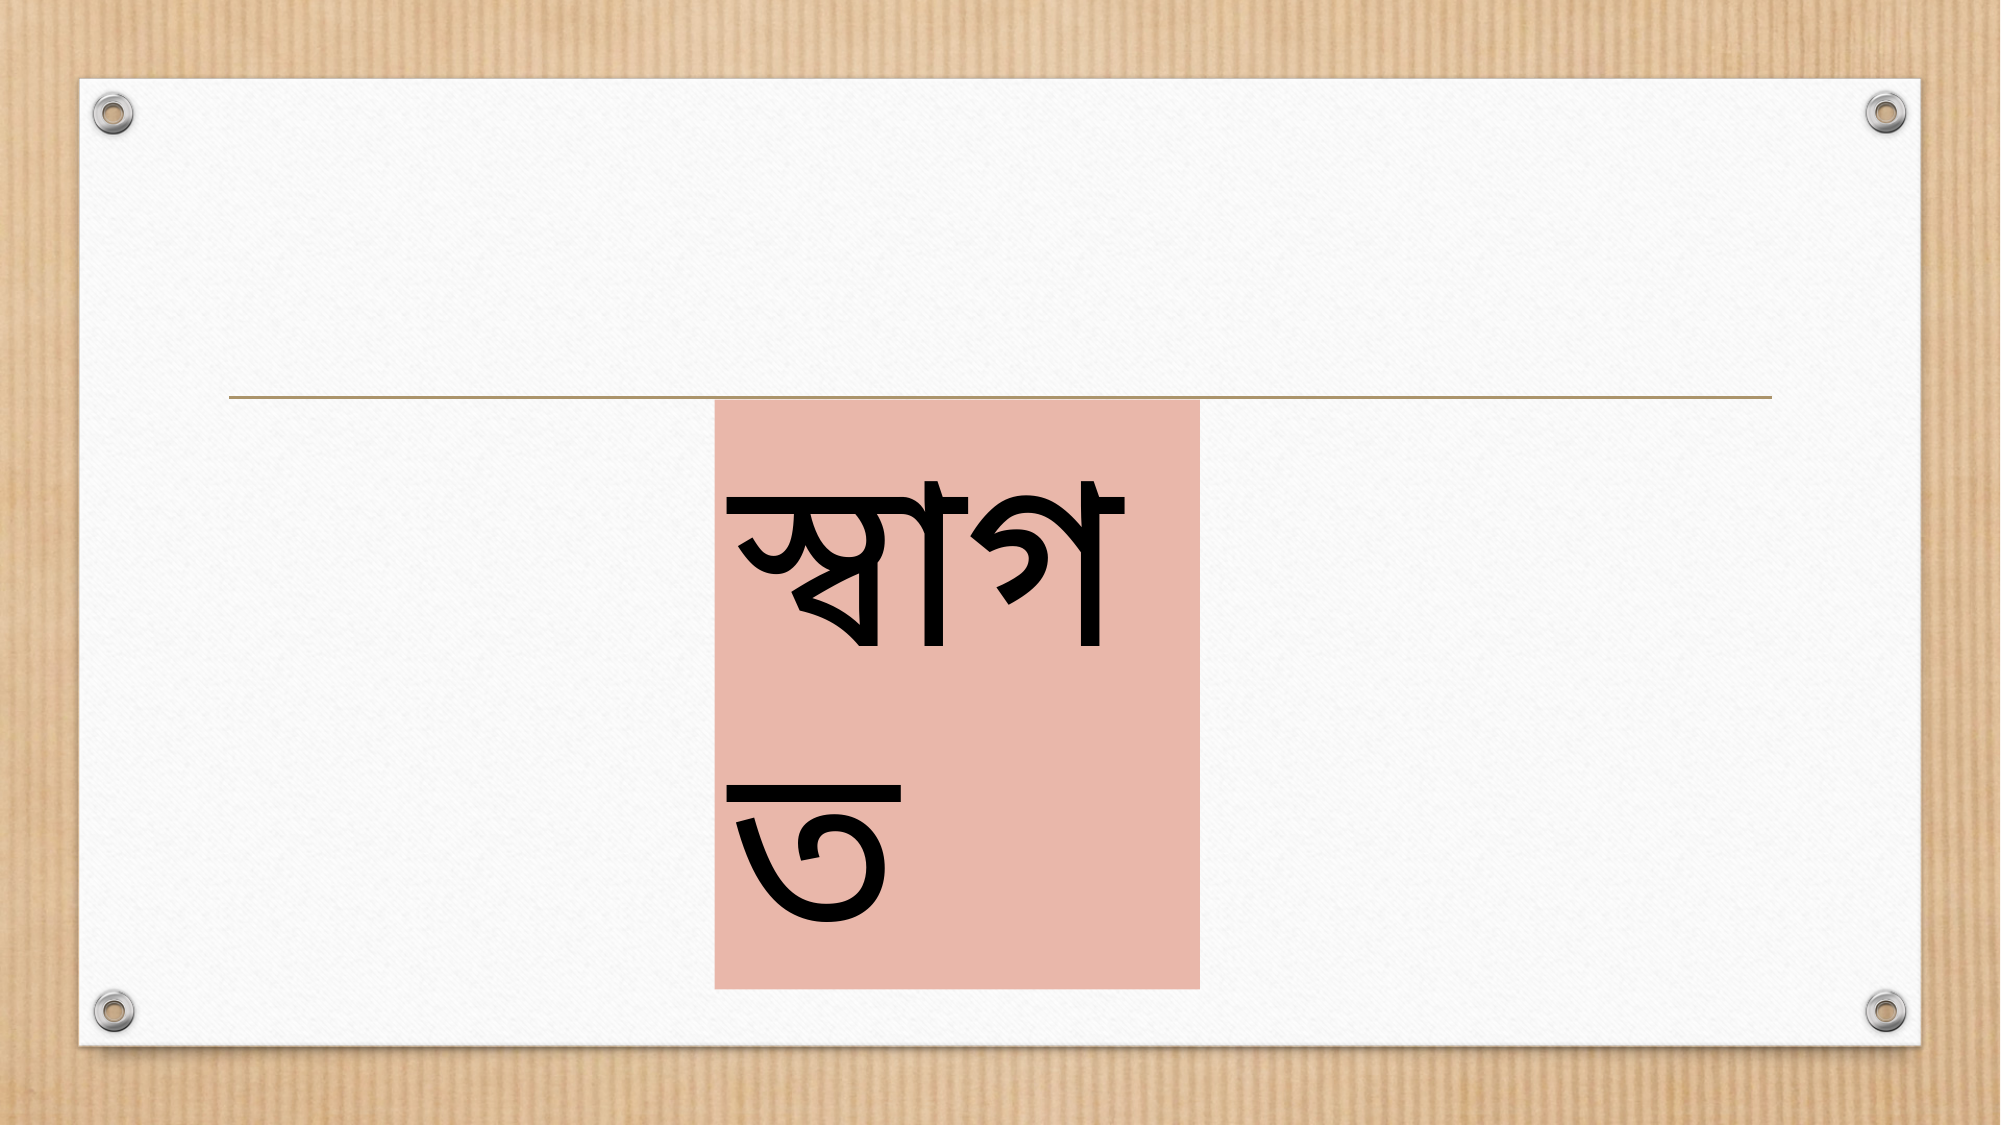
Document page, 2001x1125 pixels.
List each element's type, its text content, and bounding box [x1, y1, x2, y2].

picture [0, 0, 2001, 1125]
text_box স্বাগত [714, 399, 1200, 990]
